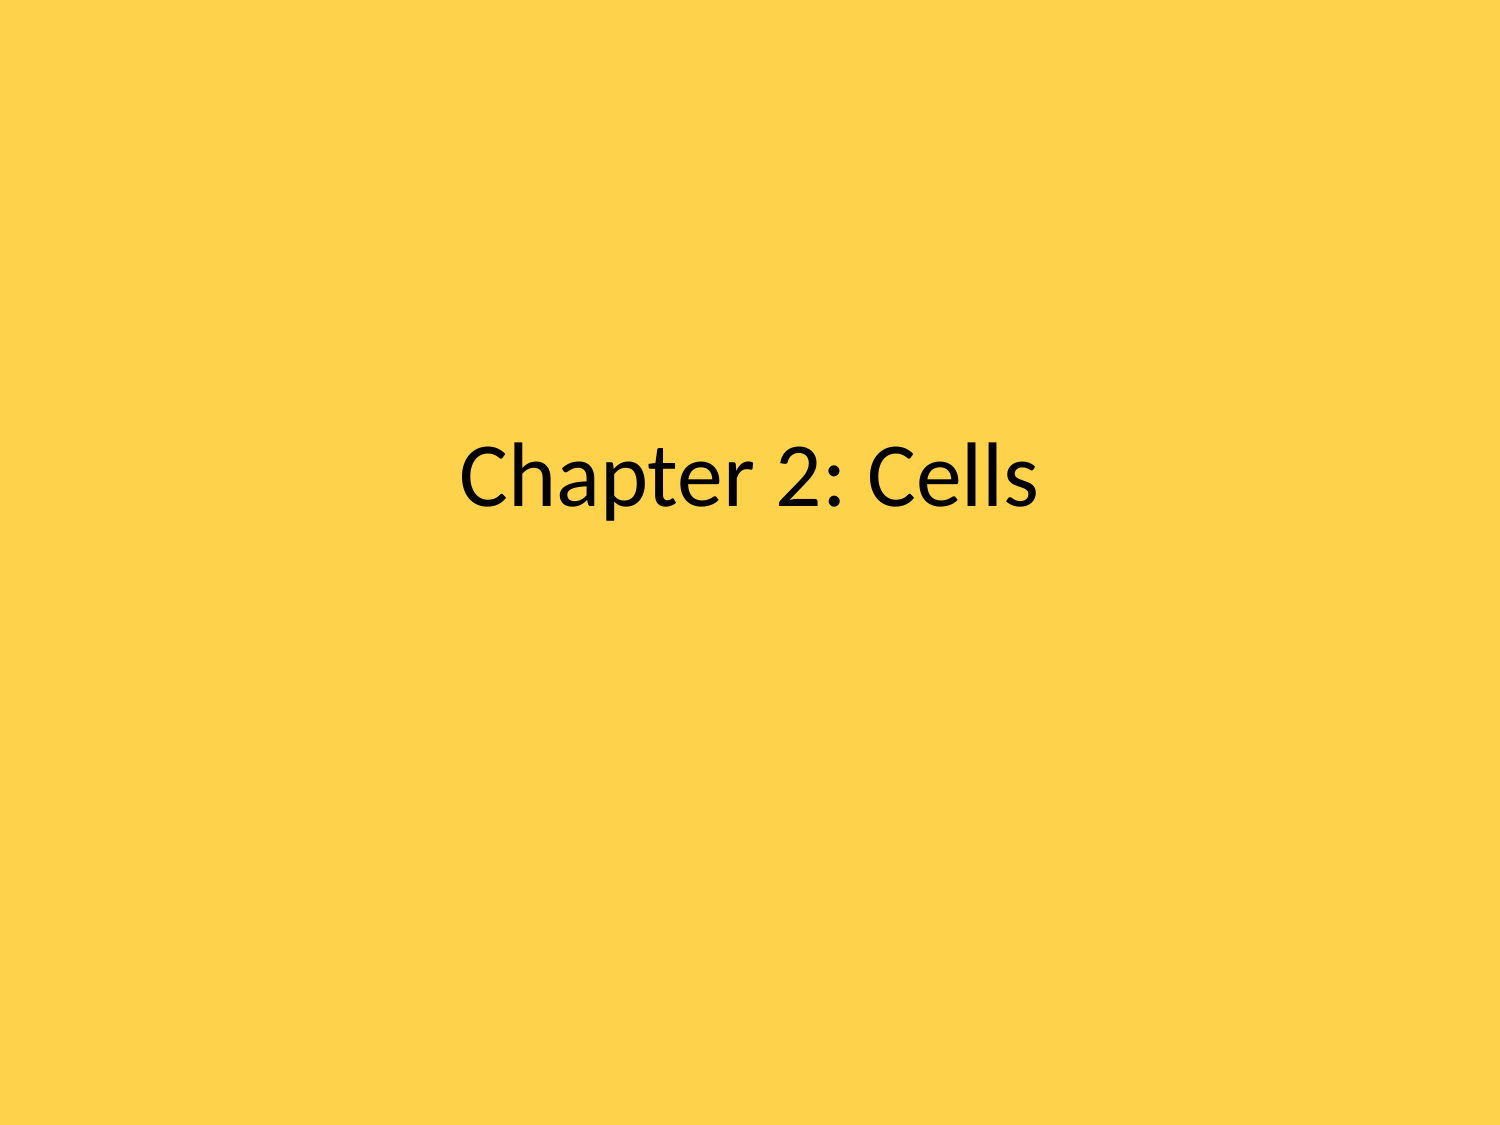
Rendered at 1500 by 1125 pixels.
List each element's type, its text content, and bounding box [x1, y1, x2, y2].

title Chapter 2: Cells [112, 349, 1388, 591]
